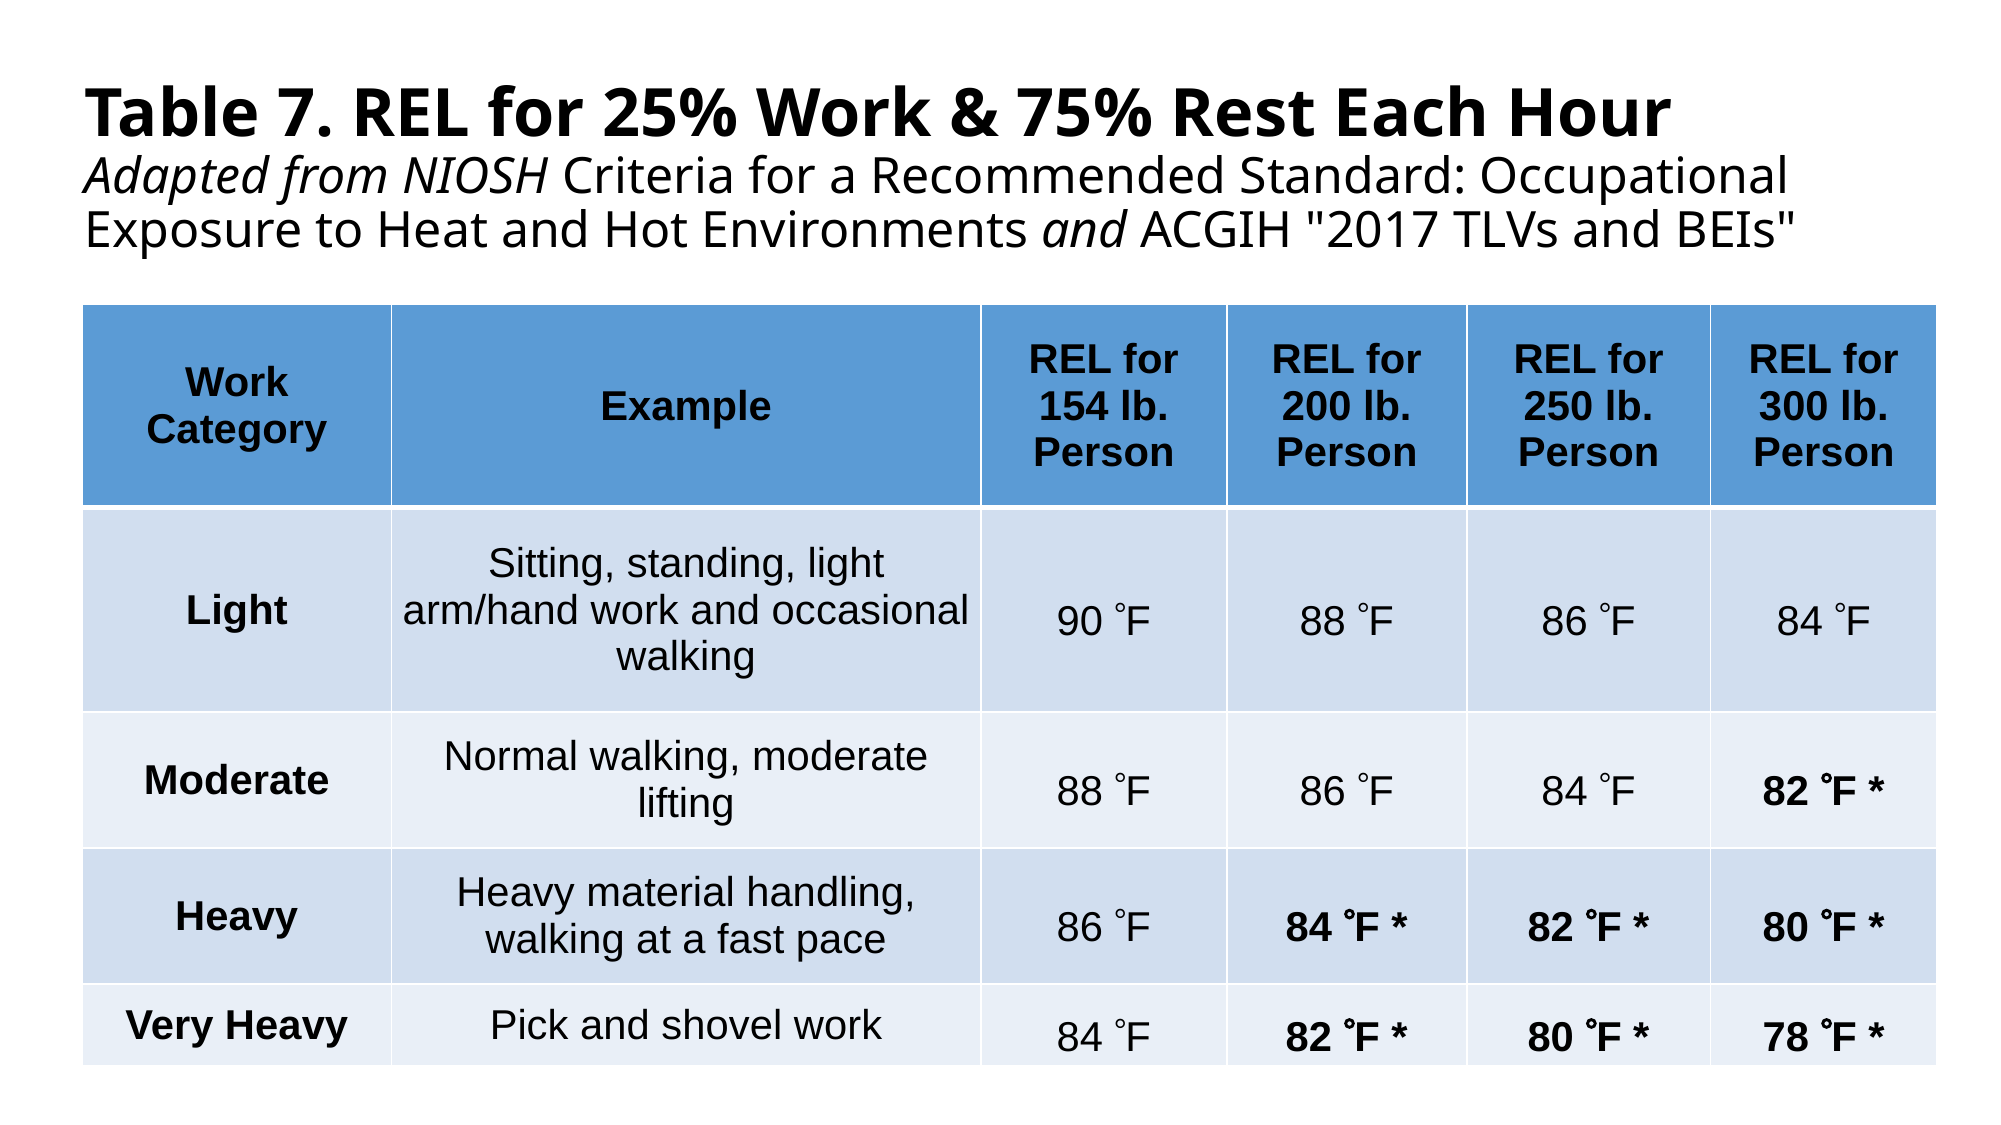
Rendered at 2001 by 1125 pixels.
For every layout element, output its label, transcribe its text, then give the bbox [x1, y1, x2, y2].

table_cell Pick and shovel work [392, 985, 980, 1065]
table_header REL for 250 lb. Person [1468, 305, 1710, 505]
table_cell 82 F * [1468, 849, 1710, 983]
table_header REL for 154 lb. Person [982, 305, 1226, 505]
table_cell 80 F * [1468, 985, 1710, 1065]
table_cell Heavy [83, 849, 391, 983]
table_cell Normal walking, moderate lifting [392, 713, 980, 847]
table_header REL for 300 lb. Person [1711, 305, 1936, 505]
table_cell Light [83, 510, 391, 711]
table_cell 84 F [1711, 510, 1936, 711]
table_cell Sitting, standing, light arm/hand work and occasional walking [392, 510, 980, 711]
table_cell 78 F * [1711, 985, 1936, 1065]
table_cell 84 F * [1228, 849, 1466, 983]
table_header Work Category [83, 305, 391, 505]
table_cell 86 F [982, 849, 1226, 983]
table_cell 88 F [1228, 510, 1466, 711]
table_cell Moderate [83, 713, 391, 847]
table_cell 80 F * [1711, 849, 1936, 983]
table_cell 86 F [1468, 510, 1710, 711]
table_cell 82 F * [1228, 985, 1466, 1065]
table_cell 86 F [1228, 713, 1466, 847]
table_header REL for 200 lb. Person [1228, 305, 1466, 505]
table_cell Heavy material handling, walking at a fast pace [392, 849, 980, 983]
table_cell 82 F * [1711, 713, 1936, 847]
table_cell Very Heavy [83, 985, 391, 1065]
table_cell 90 F [982, 510, 1226, 711]
table_cell 84 F [1468, 713, 1710, 847]
title Table 7. REL for 25% Work & 75% Rest Each Hour Adapted from NIOSH Criteria for a Recommended Standard: Occupational Exposure to Heat and Hot Environments and ACGIH "2017 TLVs and BEIs" [69, 59, 1938, 278]
table_cell 88 F [982, 713, 1226, 847]
table_header Example [392, 305, 980, 505]
table_cell 84 F [982, 985, 1226, 1065]
